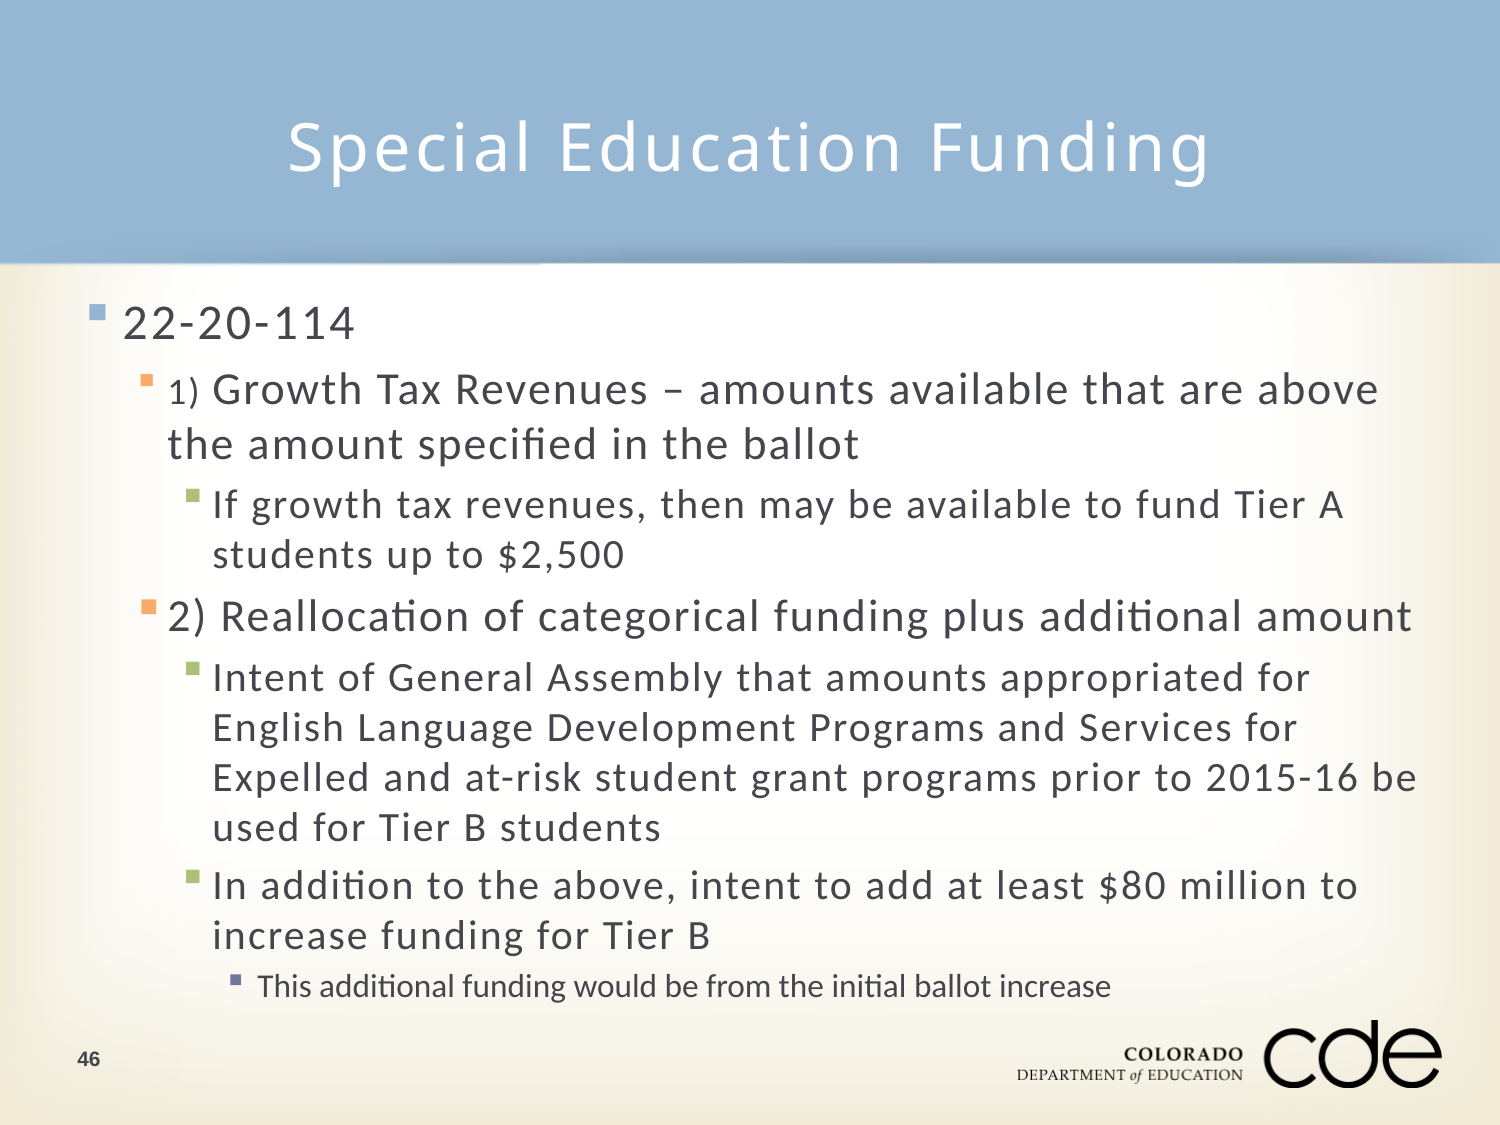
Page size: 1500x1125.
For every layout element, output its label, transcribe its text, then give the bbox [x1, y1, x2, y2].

picture [0, 0, 1500, 1125]
list 22-20-114 1) Growth Tax Revenues – amounts available that are above the amount specified in the ballot If growth tax revenues, then may be available to fund Tier A students up to $2,500 2) Reallocation of categorical funding plus additional amount Intent of General Assembly that amounts appropriated for English Language Development Programs and Services for Expelled and at-risk student grant programs prior to 2015-16 be used for Tier B students In addition to the above, intent to add at least $80 million to increase funding for Tier B This additional funding would be from the initial ballot increase [62, 281, 1442, 1005]
title Special Education Funding [62, 58, 1438, 232]
footer 46 [62, 1027, 538, 1088]
